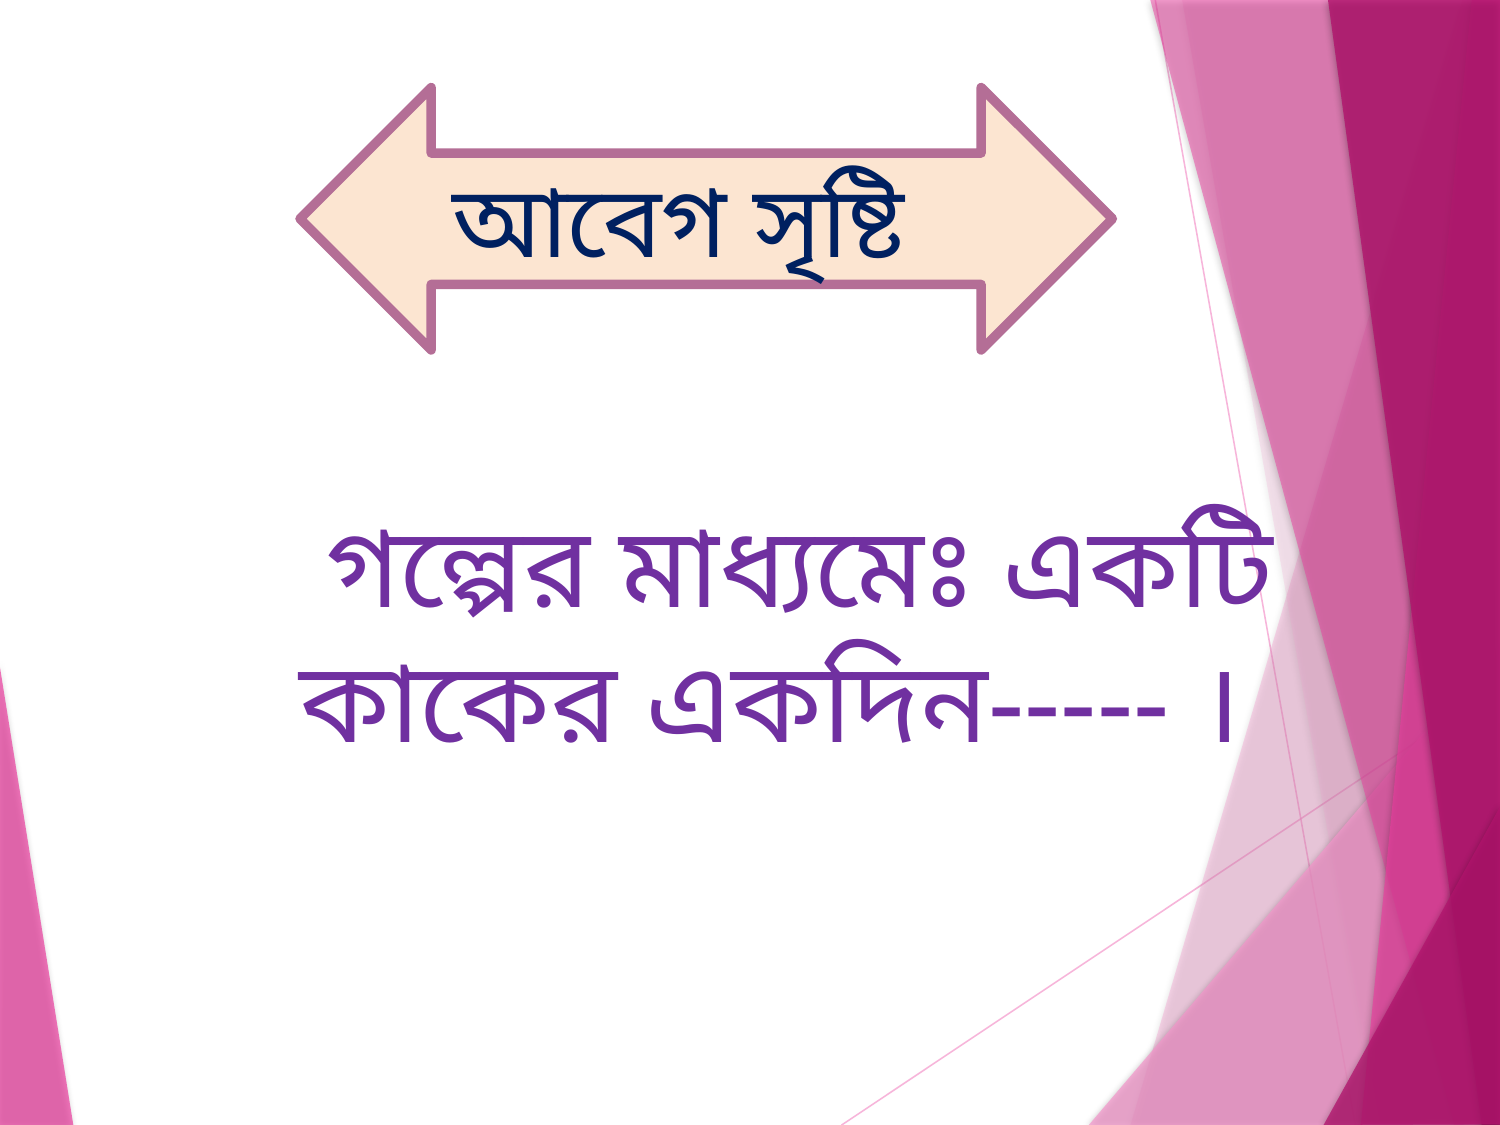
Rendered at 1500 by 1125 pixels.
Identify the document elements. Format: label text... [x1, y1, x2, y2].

text_box [298, 86, 437, 352]
text_box [979, 86, 1114, 352]
text_box আবেগ সৃষ্টি [437, 150, 1038, 286]
text_box গল্পের মাধ্যমেঃ একটি কাকের একদিন----- । [249, 487, 1350, 773]
